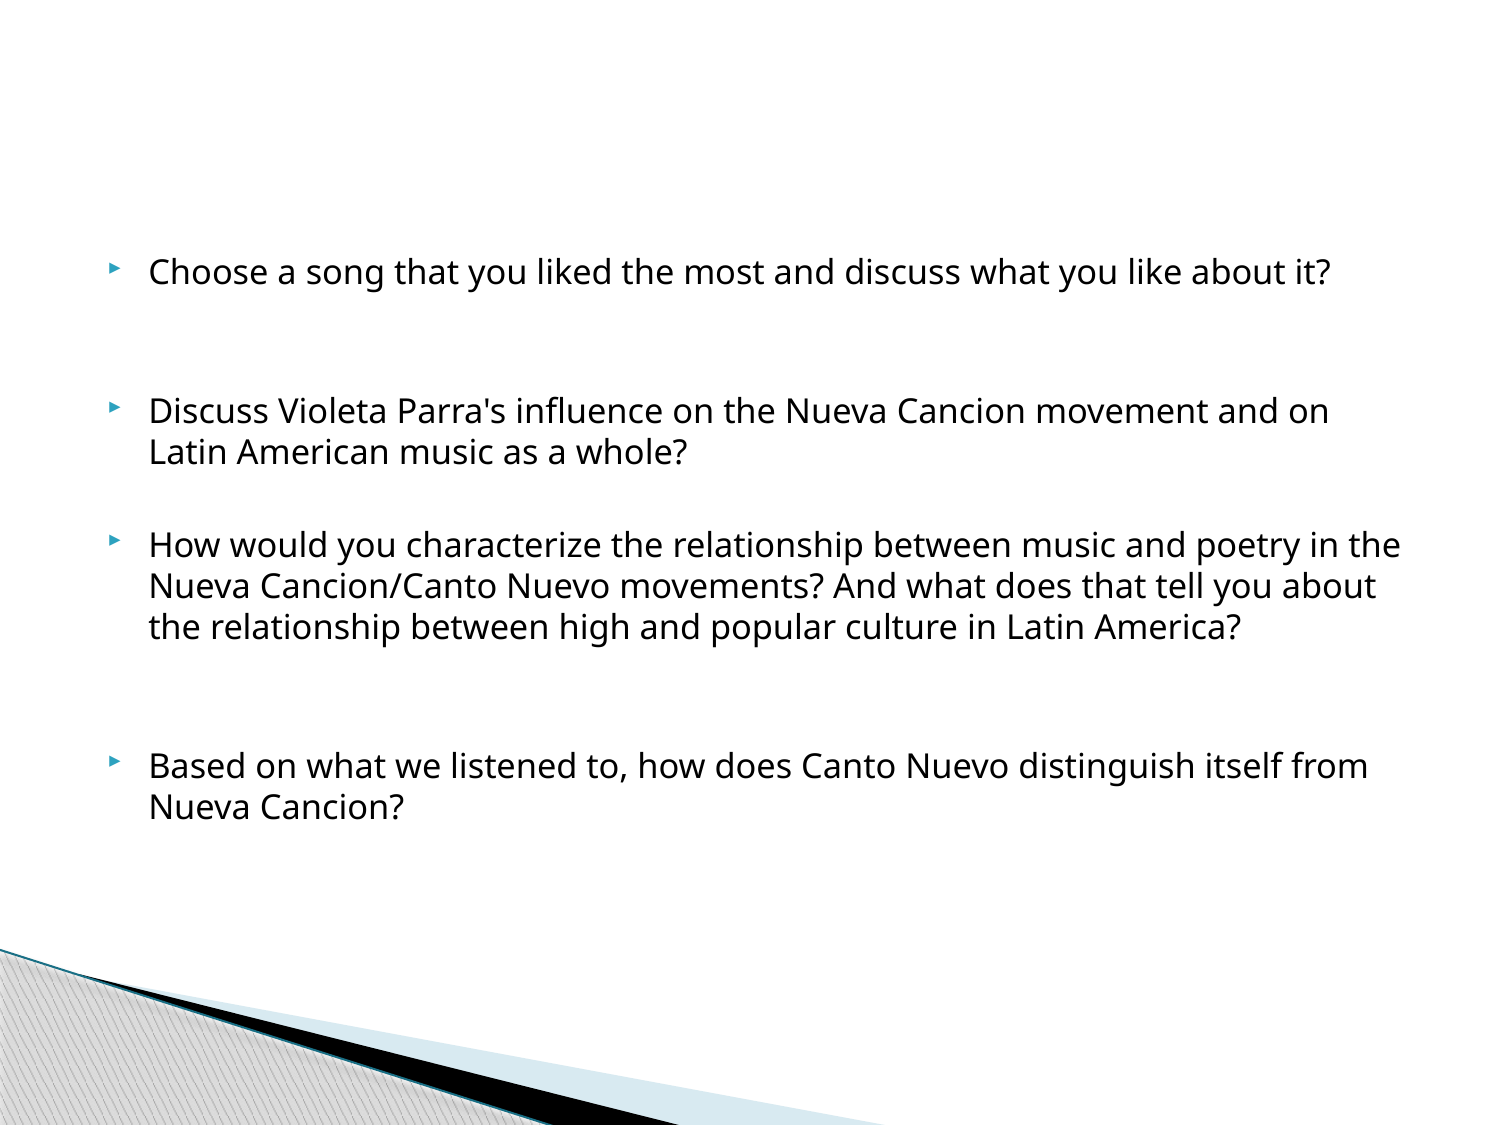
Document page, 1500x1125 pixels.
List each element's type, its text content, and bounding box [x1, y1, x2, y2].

list Choose a song that you liked the most and discuss what you like about it? Discuss Violeta Parra's influence on the Nueva Cancion movement and on Latin American music as a whole? How would you characterize the relationship between music and poetry in the Nueva Cancion/Canto Nuevo movements? And what does that tell you about the relationship between high and popular culture in Latin America? Based on what we listened to, how does Canto Nuevo distinguish itself from Nueva Cancion? [75, 243, 1425, 986]
